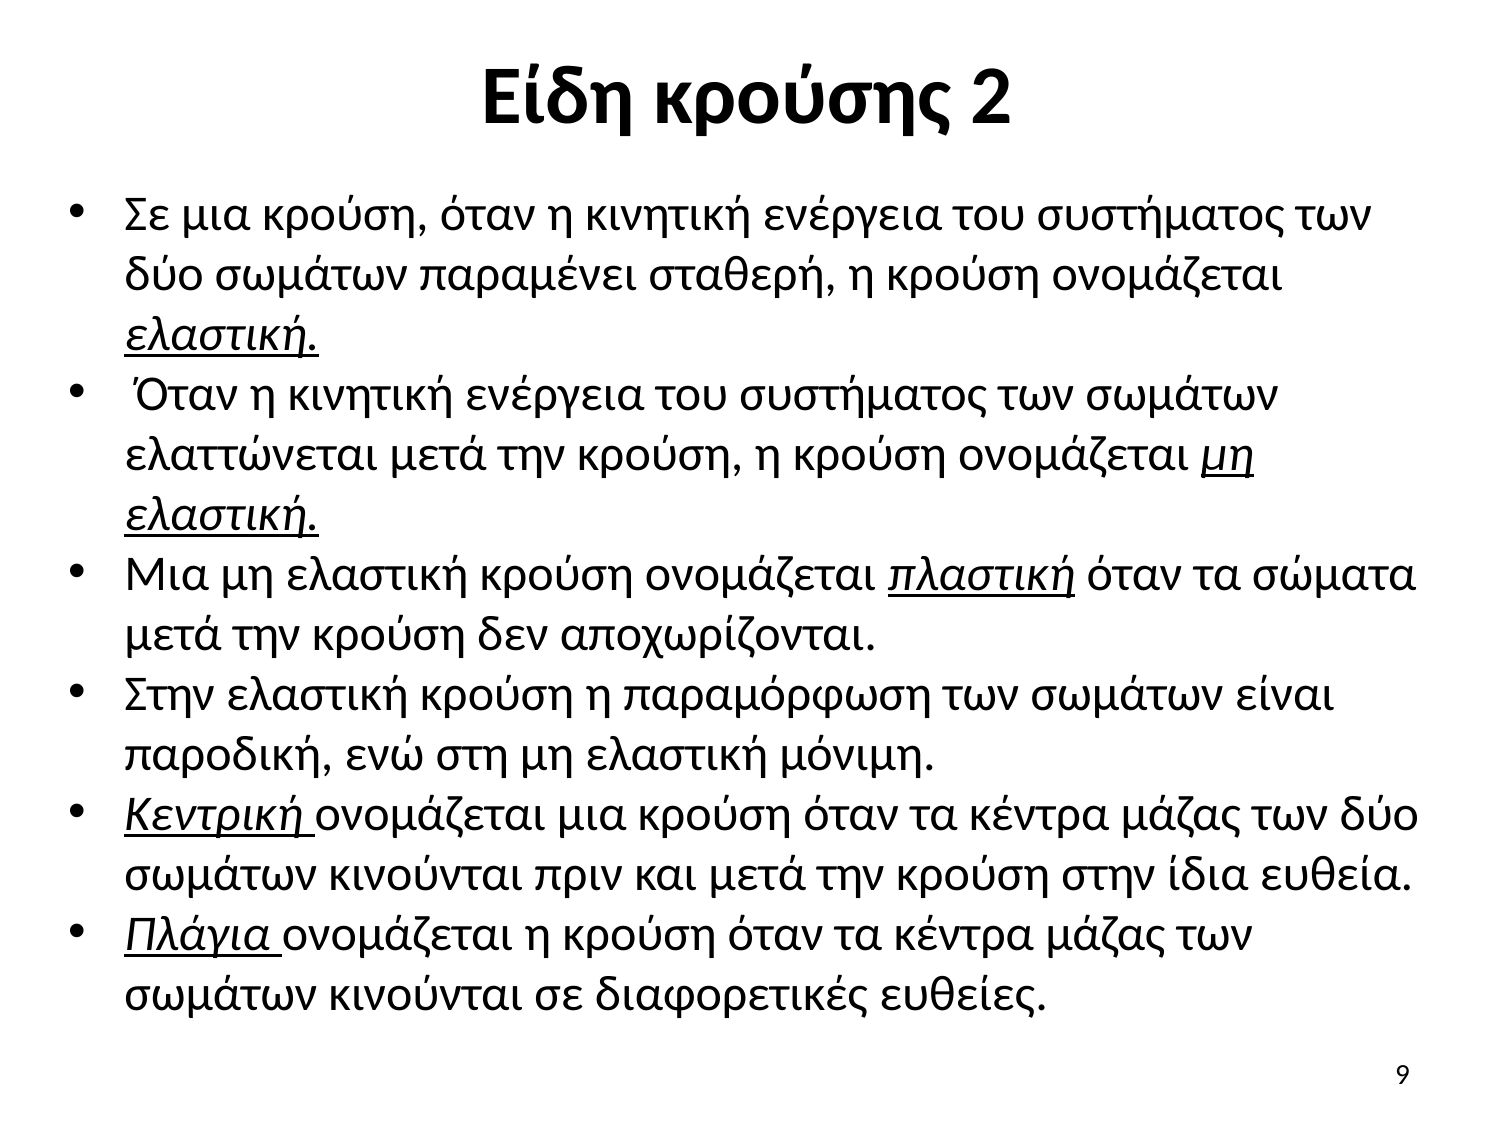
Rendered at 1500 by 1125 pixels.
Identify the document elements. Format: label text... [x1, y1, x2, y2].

title Είδη κρούσης 2 [41, 54, 1453, 126]
list Σε μια κρούση, όταν η κινητική ενέργεια του συστήματος των δύο σωμάτων παραμένει σταθερή, η κρούση ονομάζεται ελαστική. Όταν η κινητική ενέργεια του συστήματος των σωμάτων ελαττώνεται μετά την κρούση, η κρούση ονομάζεται μη ελαστική. Μια μη ελαστική κρούση ονομάζεται πλαστική όταν τα σώματα μετά την κρούση δεν αποχωρίζονται. Στην ελαστική κρούση η παραμόρφωση των σωμάτων είναι παροδική, ενώ στη μη ελαστική μόνιμη. Κεντρική ονομάζεται μια κρούση όταν τα κέντρα μάζας των δύο σωμάτων κινούνται πριν και μετά την κρούση στην ίδια ευθεία. Πλάγια ονομάζεται η κρούση όταν τα κέντρα μάζας των σωμάτων κινούνται σε διαφορετικές ευθείες. [53, 172, 1436, 1047]
slide_number 9 [1074, 1042, 1425, 1103]
